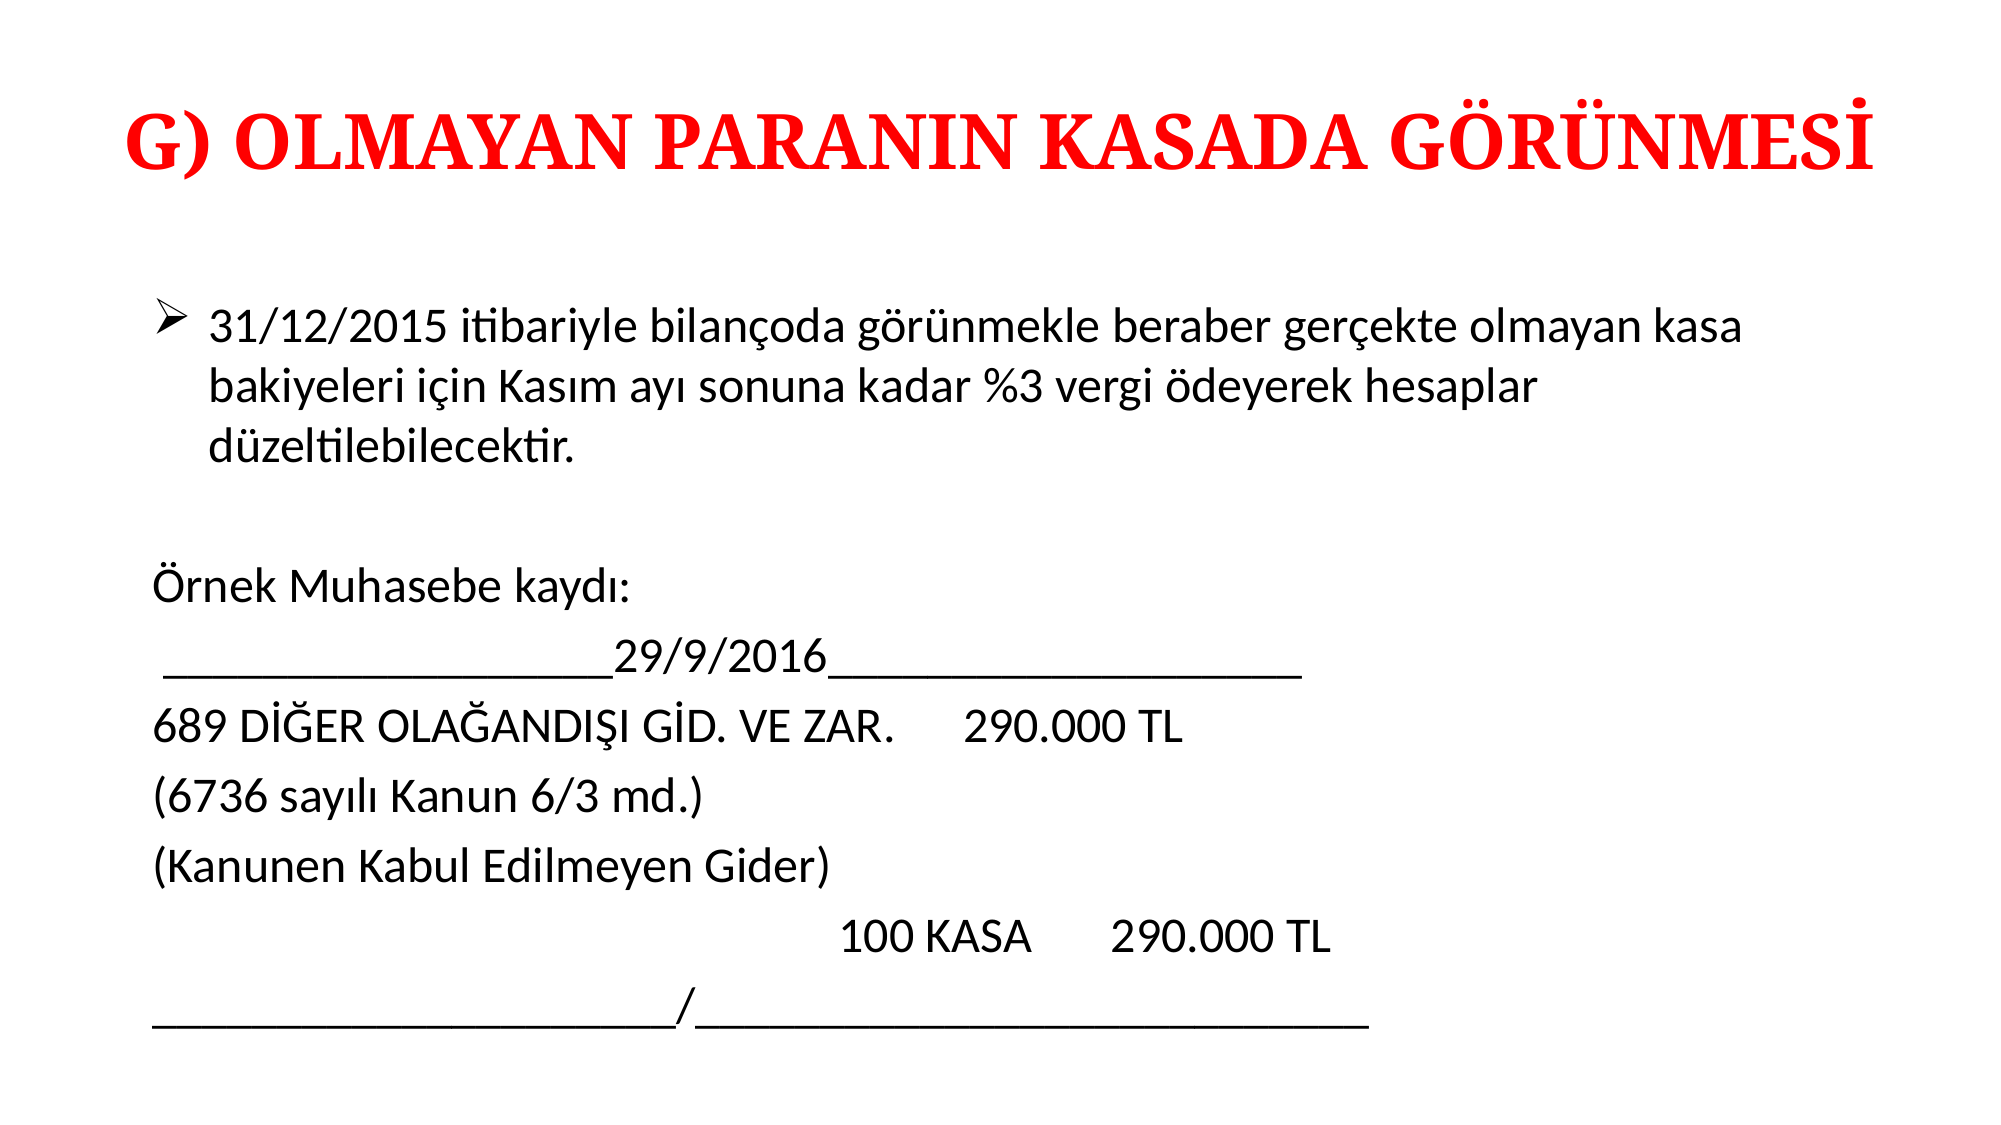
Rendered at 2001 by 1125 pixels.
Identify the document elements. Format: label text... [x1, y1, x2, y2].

title G) OLMAYAN PARANIN KASADA GÖRÜNMESİ [99, 45, 1900, 233]
list 31/12/2015 itibariyle bilançoda görünmekle beraber gerçekte olmayan kasa bakiyeleri için Kasım ayı sonuna kadar %3 vergi ödeyerek hesaplar düzeltilebilecektir. Örnek Muhasebe kaydı: __________________29/9/2016___________________ 689 DİĞER OLAĞANDIŞI GİD. VE ZAR. 290.000 TL (6736 sayılı Kanun 6/3 md.) (Kanunen Kabul Edilmeyen Gider) 100 KASA 290.000 TL _____________________/___________________________ [137, 285, 1863, 1090]
